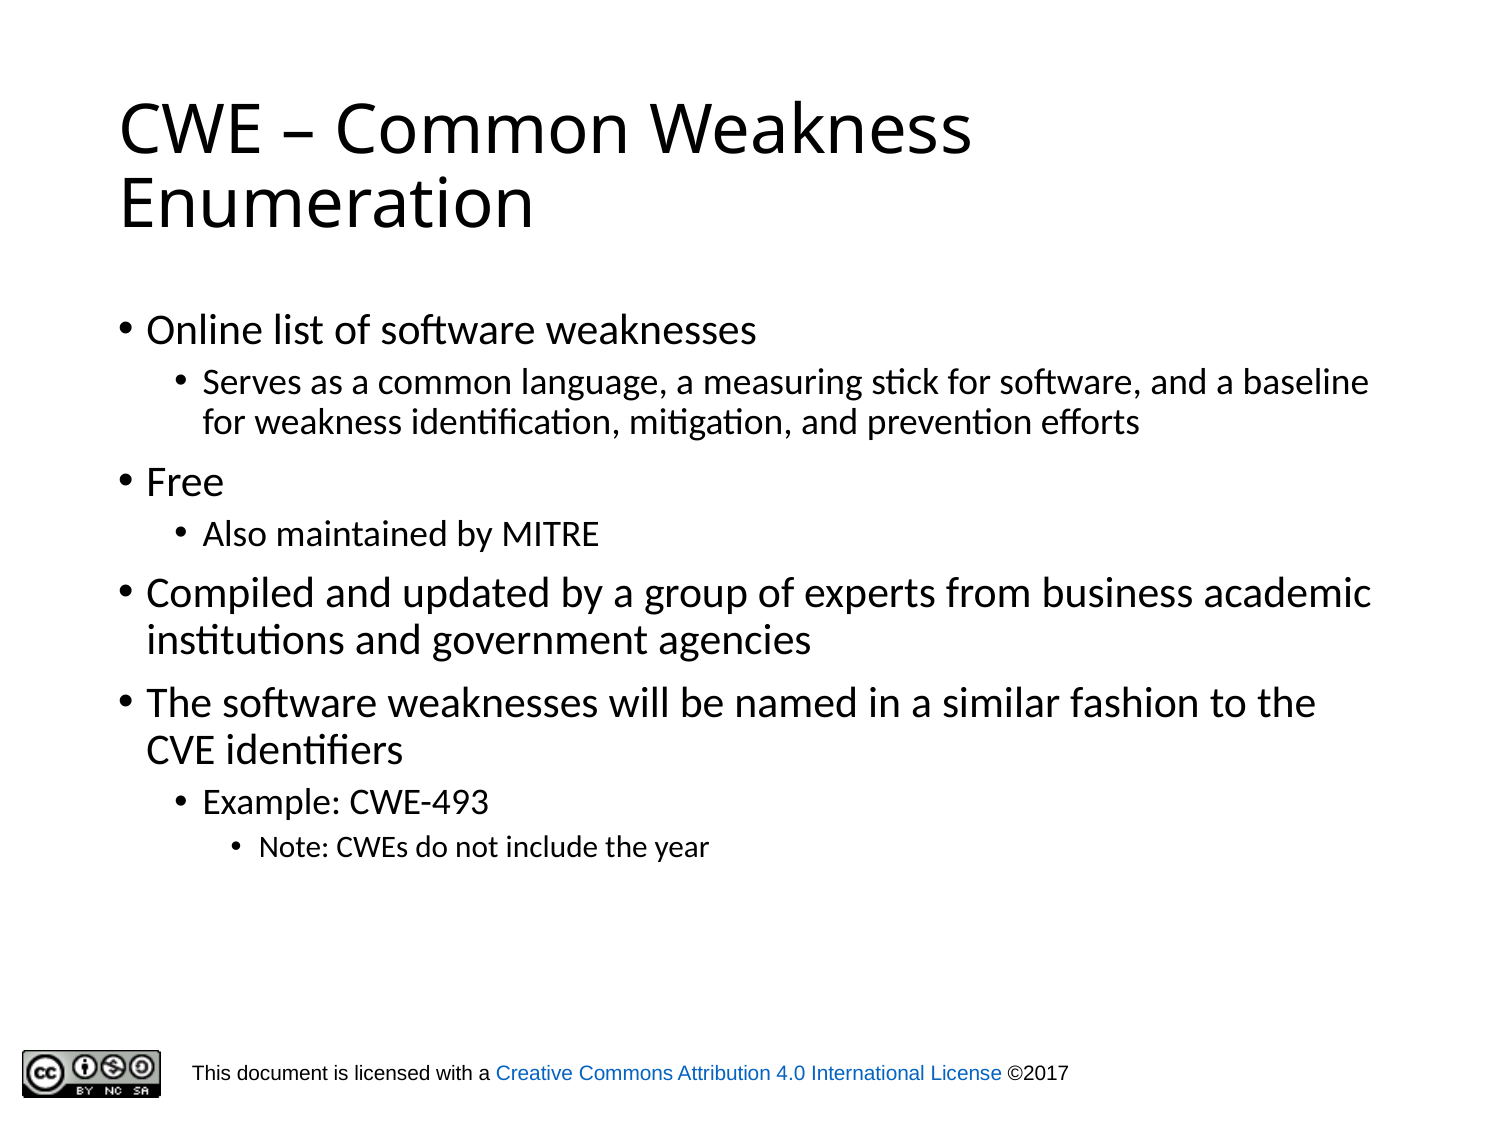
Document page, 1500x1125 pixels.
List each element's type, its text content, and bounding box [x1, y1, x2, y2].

picture [22, 1050, 161, 1098]
title CWE – Common Weakness Enumeration [103, 59, 1397, 278]
list Online list of software weaknesses Serves as a common language, a measuring stick for software, and a baseline for weakness identification, mitigation, and prevention efforts Free Also maintained by MITRE Compiled and updated by a group of experts from business academic institutions and government agencies The software weaknesses will be named in a similar fashion to the CVE identifiers Example: CWE-493 Note: CWEs do not include the year [103, 299, 1397, 1014]
